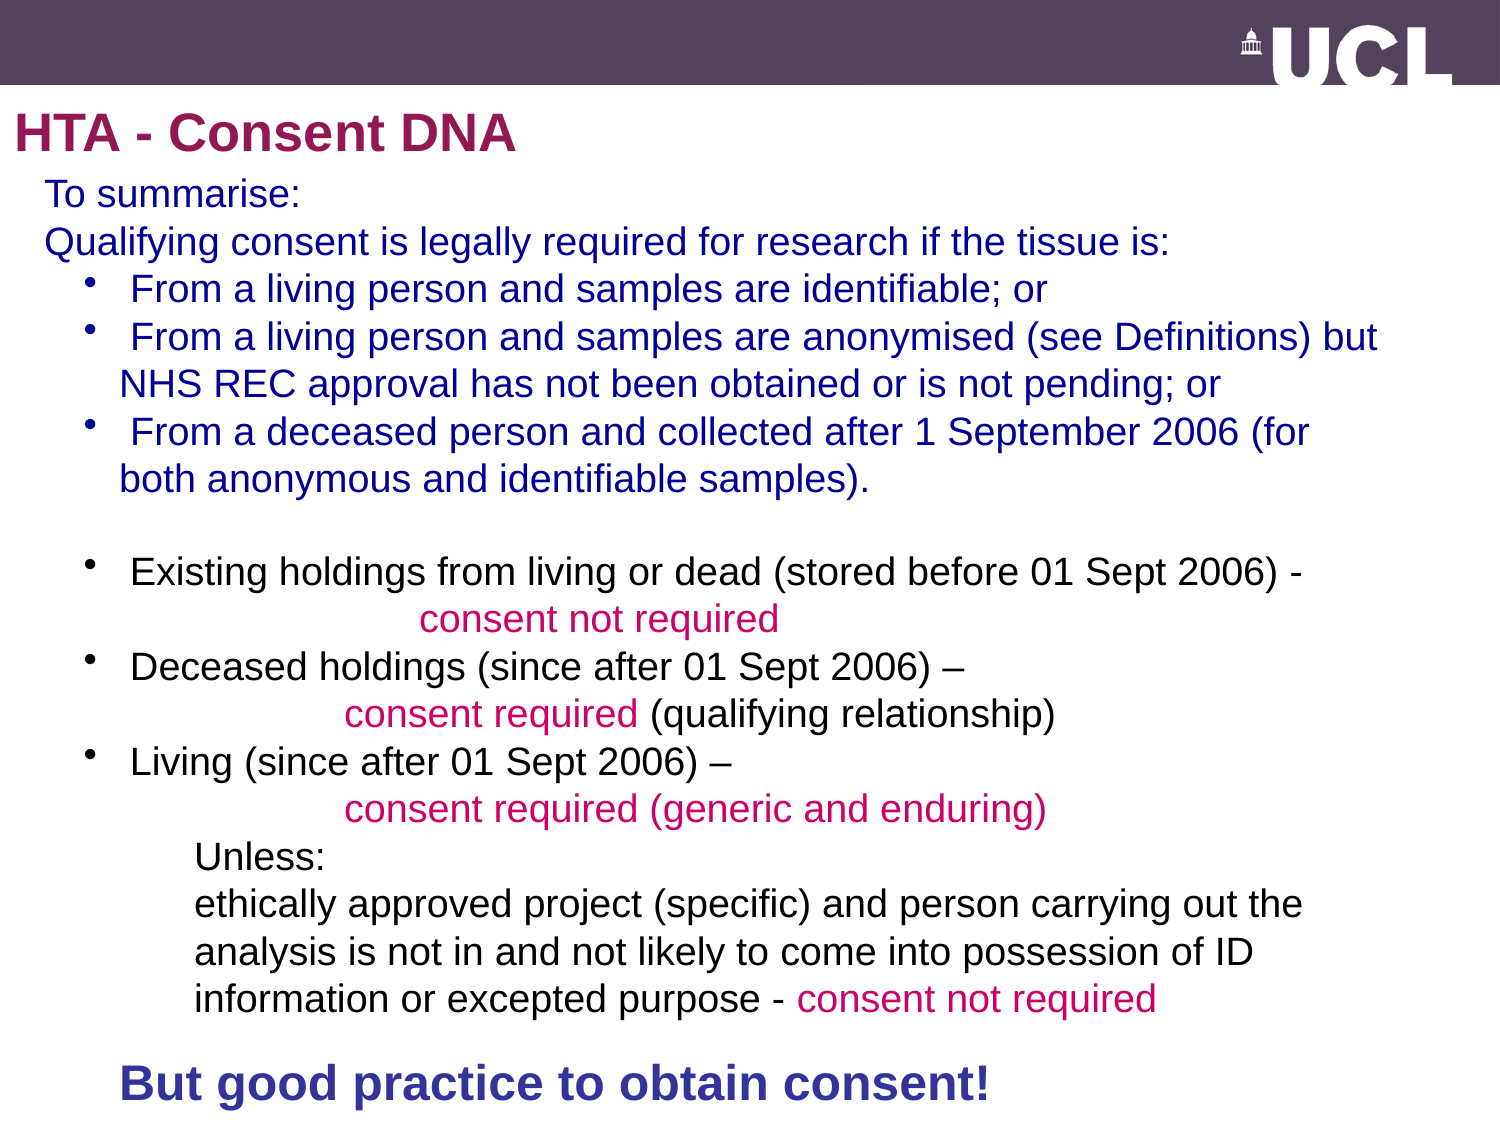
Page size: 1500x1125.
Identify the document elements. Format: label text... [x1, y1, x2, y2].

text_box To summarise: Qualifying consent is legally required for research if the tissue is: From a living person and samples are identifiable; or From a living person and samples are anonymised (see Definitions) but NHS REC approval has not been obtained or is not pending; or From a deceased person and collected after 1 September 2006 (for both anonymous and identifiable samples). [29, 160, 1406, 508]
text_box HTA - Consent DNA [0, 90, 609, 170]
picture [0, 0, 1500, 85]
text_box Existing holdings from living or dead (stored before 01 Sept 2006) - consent not required Deceased holdings (since after 01 Sept 2006) – consent required (qualifying relationship) Living (since after 01 Sept 2006) – consent required (generic and enduring) Unless: ethically approved project (specific) and person carrying out the analysis is not in and not likely to come into possession of ID information or excepted purpose - consent not required But good practice to obtain consent! [29, 538, 1427, 1118]
